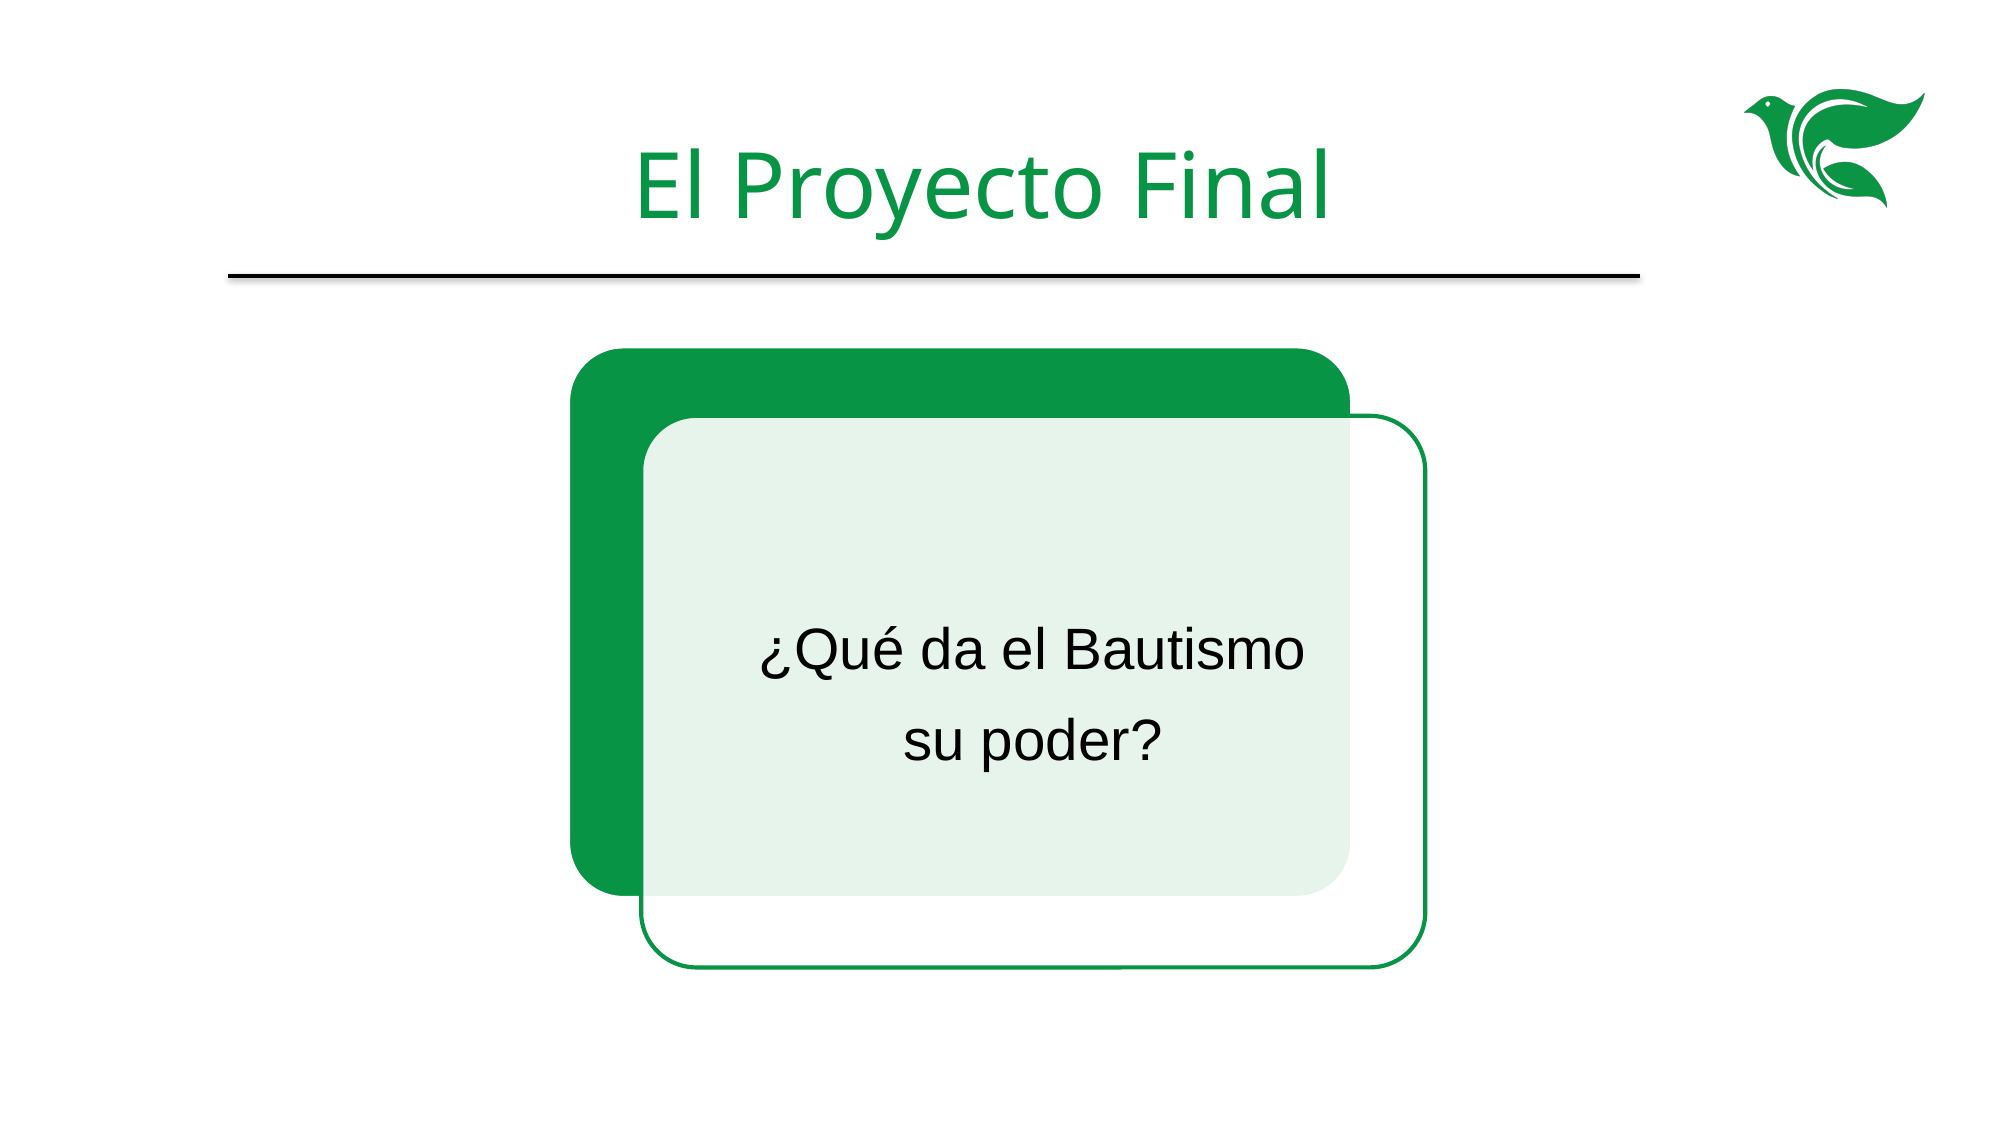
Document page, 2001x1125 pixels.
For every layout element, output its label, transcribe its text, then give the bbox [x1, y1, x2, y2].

text_box El Proyecto Final [112, 119, 1854, 498]
picture [1722, 47, 1953, 240]
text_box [129, 345, 1871, 968]
